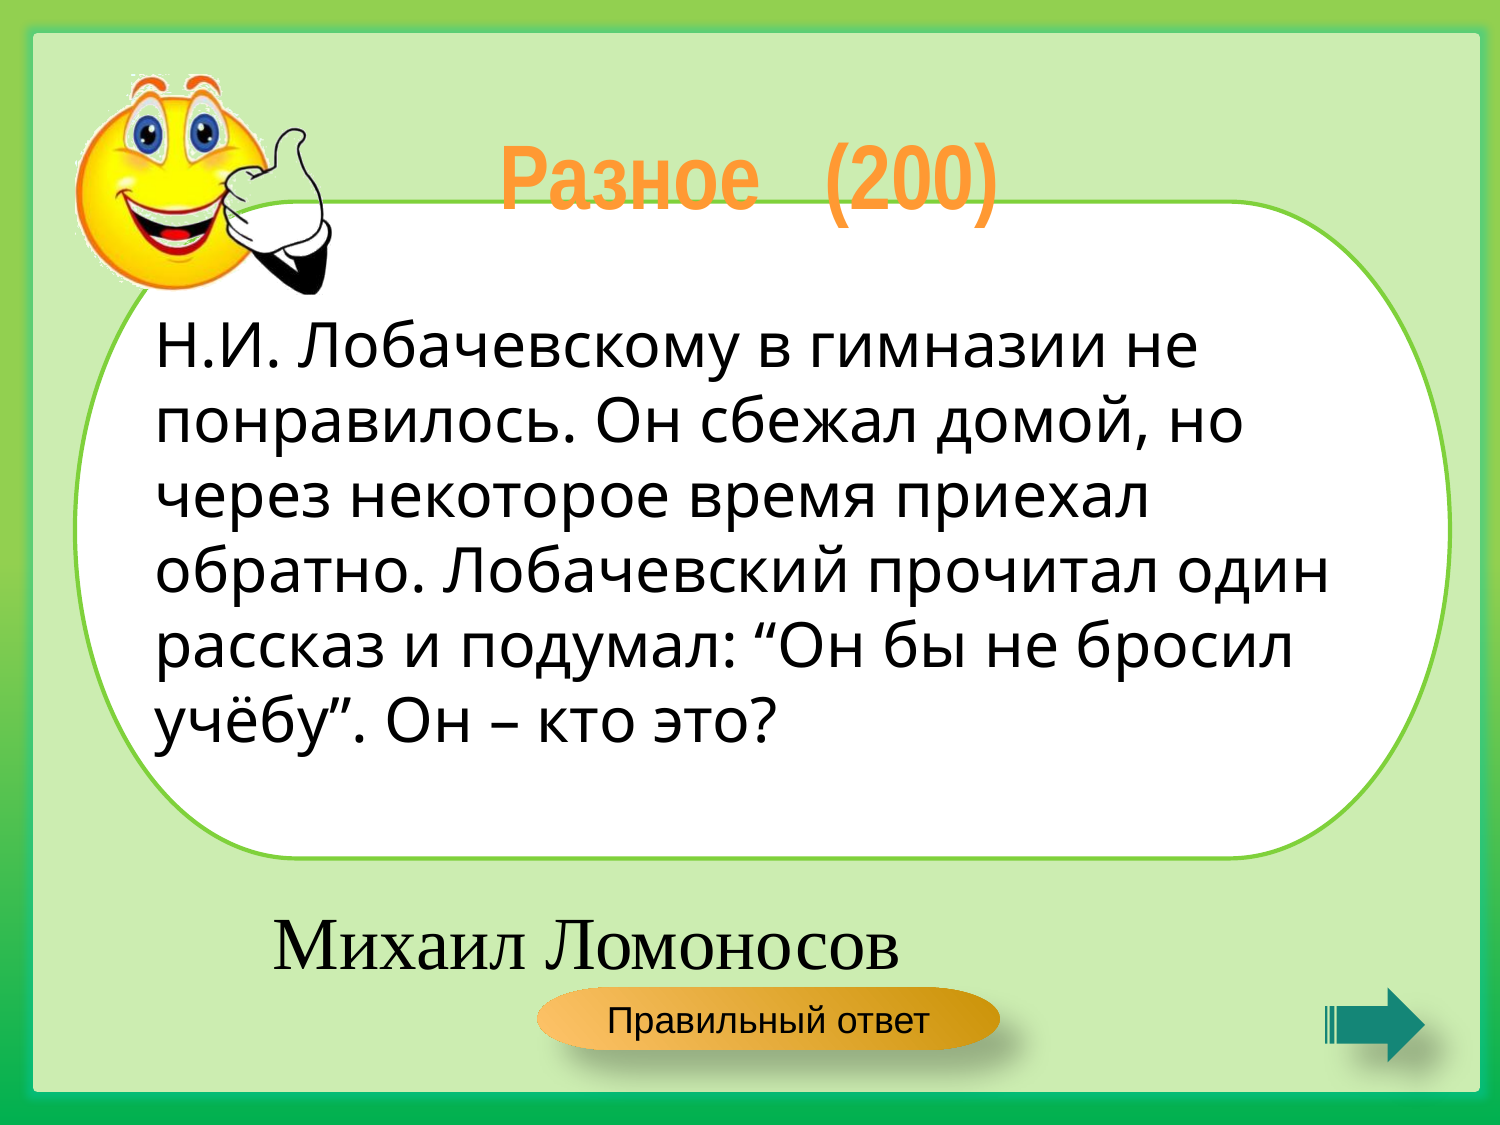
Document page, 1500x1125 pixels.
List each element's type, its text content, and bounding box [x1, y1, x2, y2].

text_box Разное (200) [374, 120, 1125, 225]
text_box Михаил Ломоносов [75, 887, 1100, 993]
picture [74, 74, 332, 295]
text_box Н.И. Лобачевскому в гимназии не понравилось. Он сбежал домой, но через некоторое время приехал обратно. Лобачевский прочитал один рассказ и подумал: “Он бы не бросил учёбу”. Он – кто это? [72, 199, 1453, 861]
text_box Правильный ответ [537, 987, 1000, 1050]
text_box [1329, 1006, 1335, 1044]
text_box [1336, 987, 1426, 1063]
